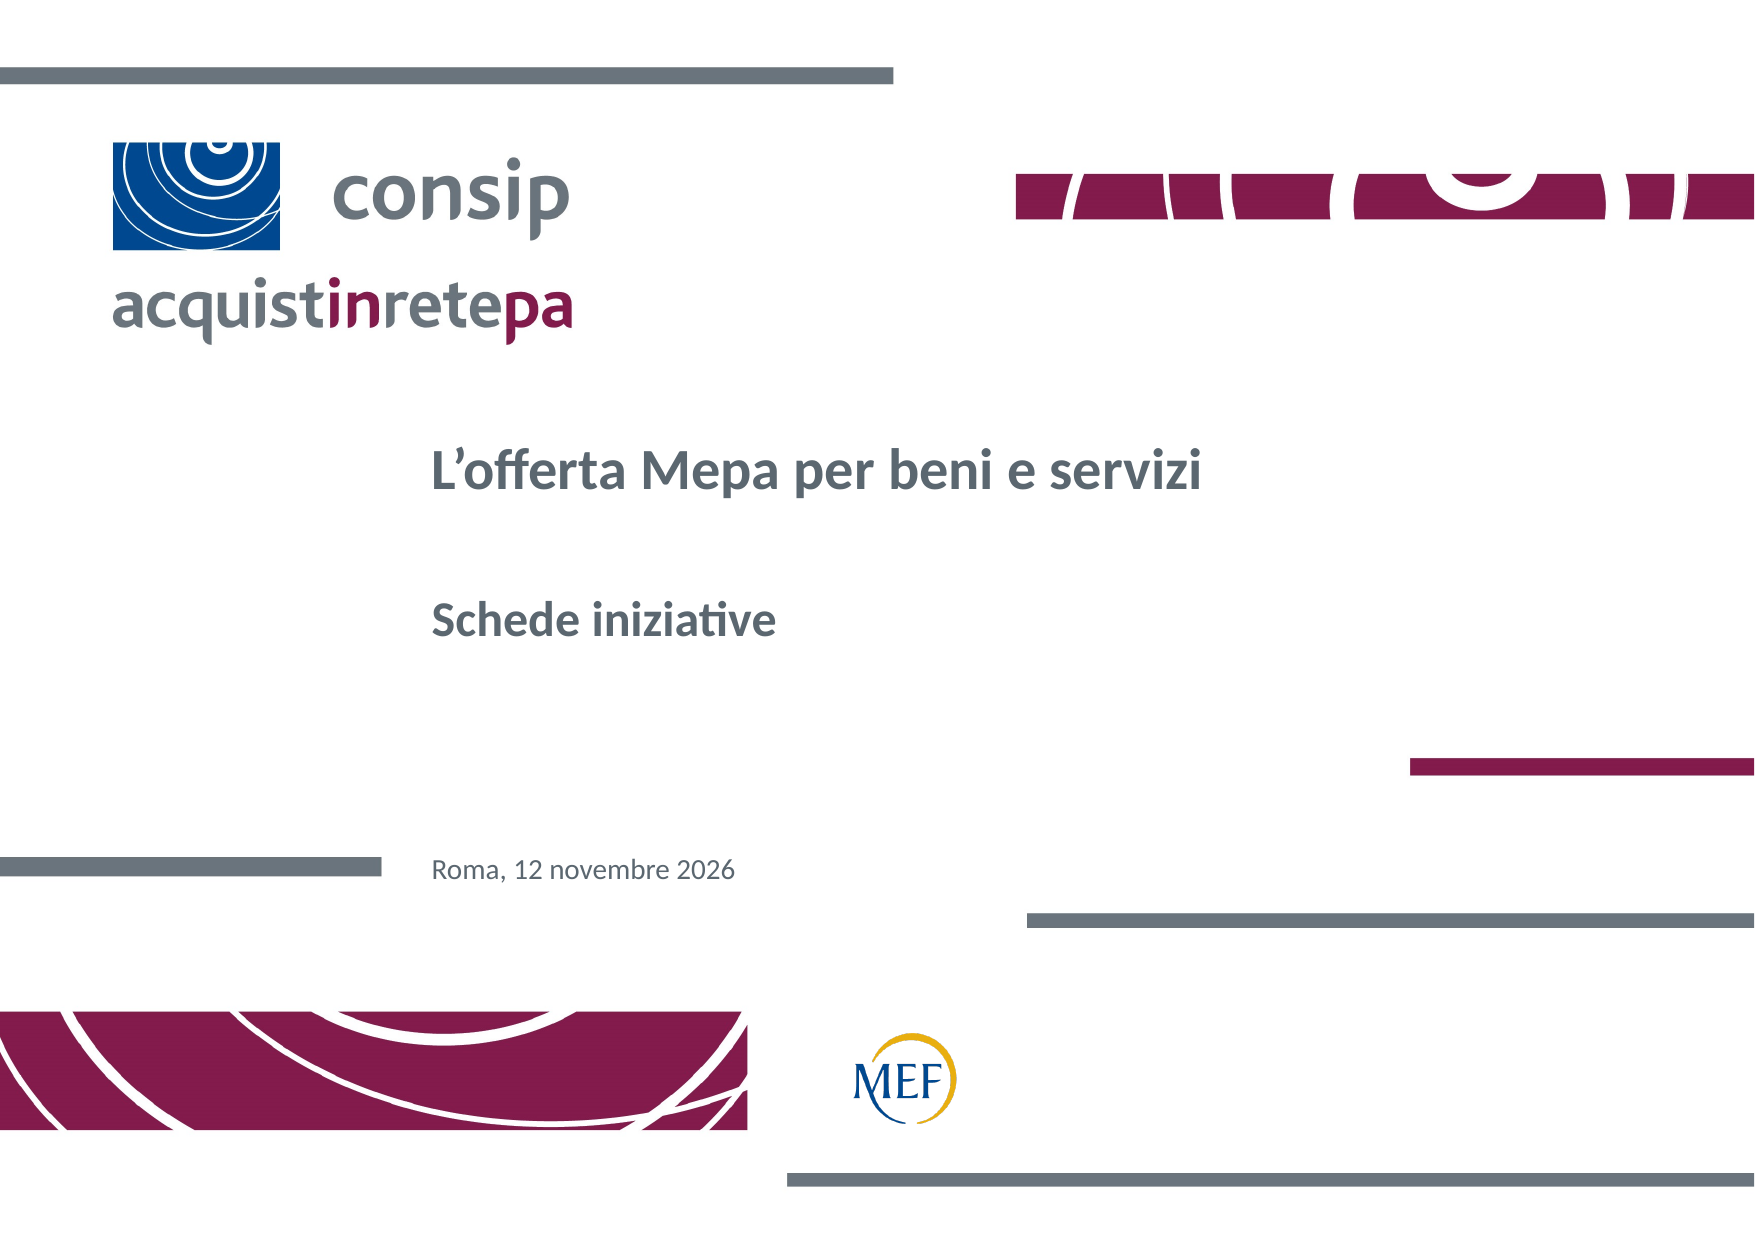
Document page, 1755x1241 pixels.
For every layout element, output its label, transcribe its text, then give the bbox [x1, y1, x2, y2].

text_box [416, 608, 1618, 739]
picture [0, 0, 1755, 1241]
text_box L’offerta Mepa per beni e servizi Schede iniziative [416, 431, 1616, 582]
